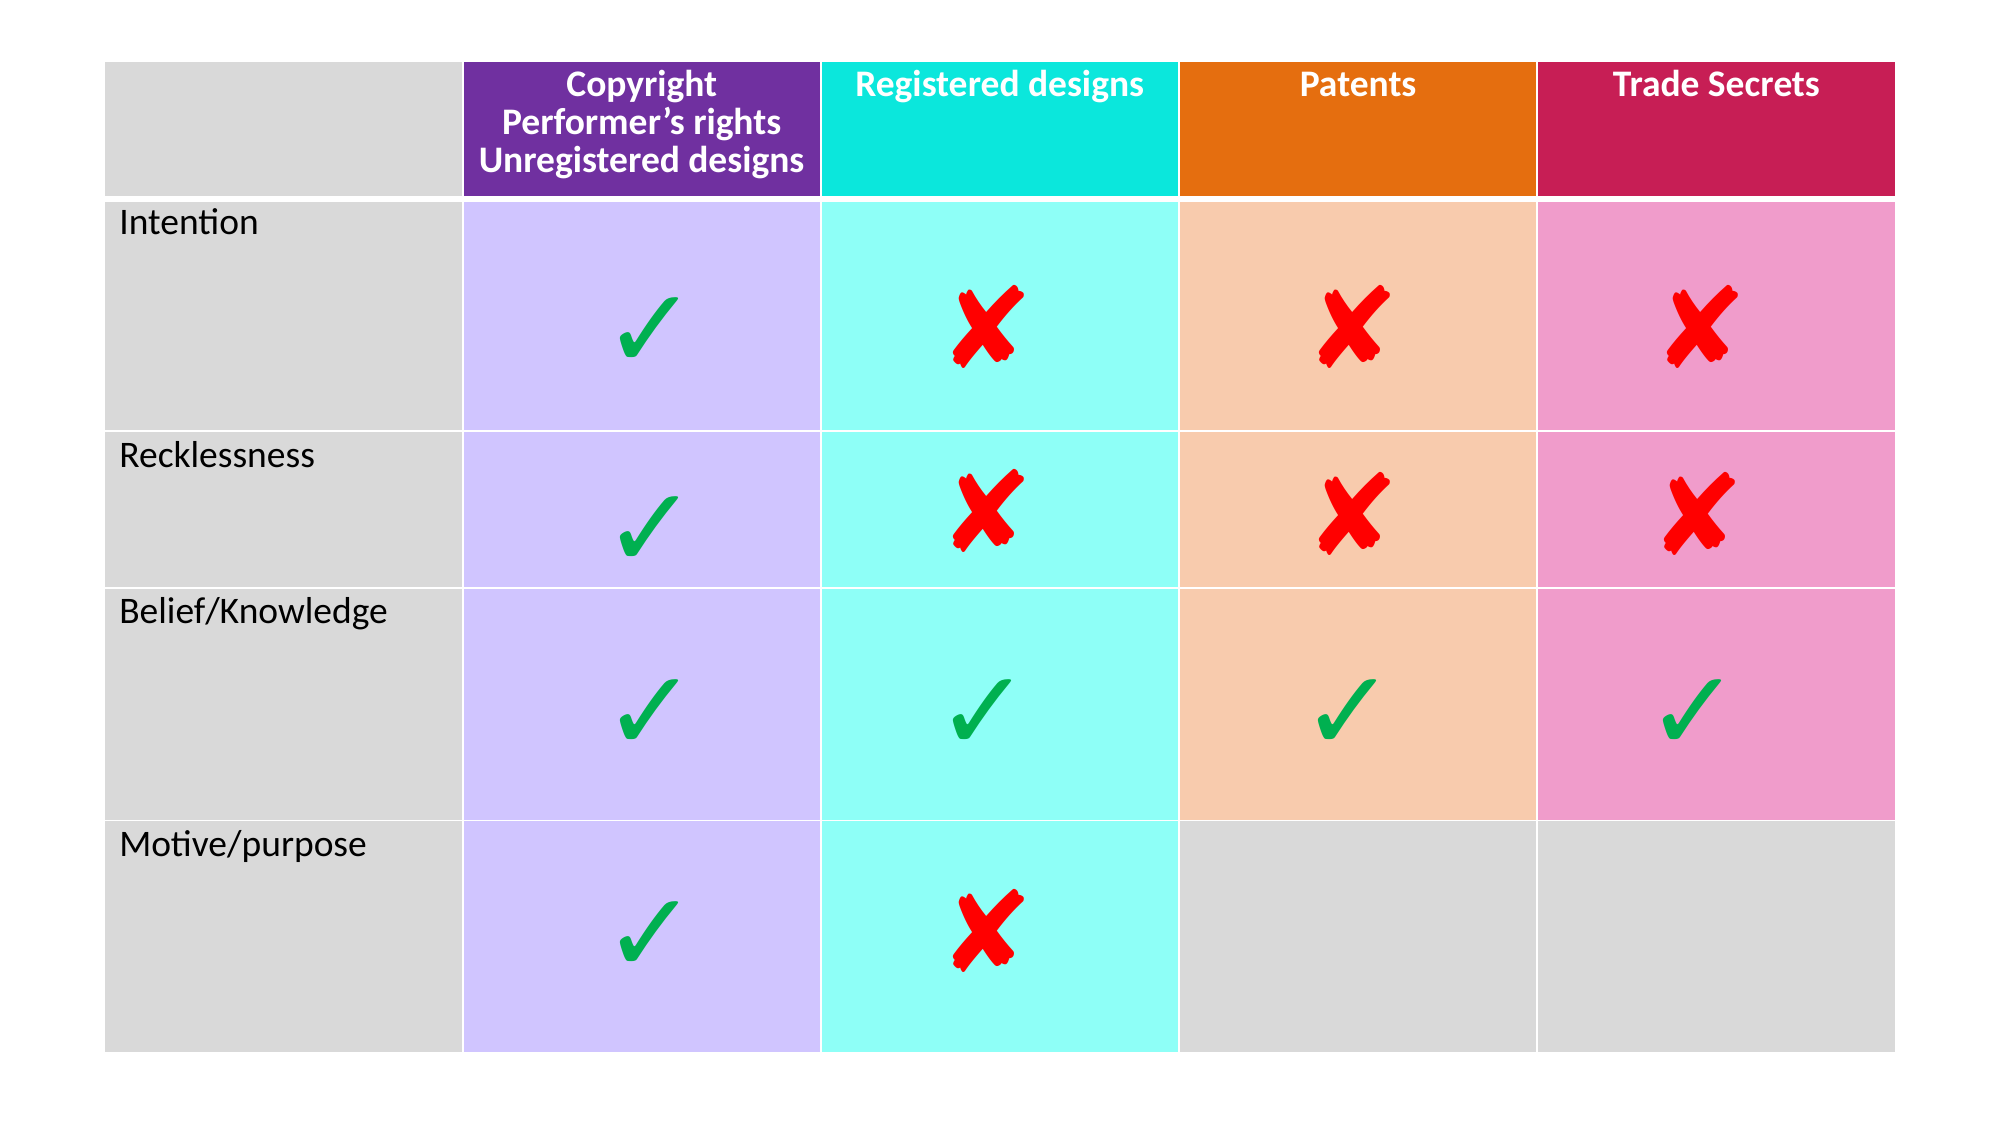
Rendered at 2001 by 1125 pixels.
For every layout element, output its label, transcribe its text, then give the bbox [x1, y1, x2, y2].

table_cell [1180, 589, 1536, 820]
table_cell [464, 432, 820, 587]
text_box ✘ [1291, 248, 1441, 398]
text_box ✓ [921, 630, 1046, 781]
text_box ✓ [589, 852, 713, 1003]
table_cell [822, 821, 1178, 1052]
text_box ✘ [1635, 435, 1786, 586]
text_box ✘ [925, 248, 1075, 398]
table_header Registered designs [822, 62, 1178, 196]
table_header Trade Secrets [1538, 62, 1895, 196]
table_cell Belief/Knowledge [105, 589, 462, 820]
table_header Patents [1180, 62, 1536, 196]
table_cell Motive/purpose [105, 821, 462, 1052]
table_cell [1180, 202, 1536, 430]
text_box ✘ [925, 852, 1075, 1003]
table_cell [464, 202, 820, 430]
table_cell [1180, 432, 1536, 587]
text_box ✓ [1287, 630, 1411, 781]
text_box ✘ [1291, 435, 1441, 586]
table_cell [1538, 202, 1895, 430]
table_cell [822, 202, 1178, 430]
table_cell [1538, 821, 1895, 1052]
text_box ✓ [589, 447, 713, 598]
table_header Copyright Performer’s rights Unregistered designs [464, 62, 820, 196]
table_cell Recklessness [105, 432, 462, 587]
text_box ✓ [1631, 630, 1756, 781]
table_cell [822, 589, 1178, 820]
table_cell [822, 432, 1178, 587]
table_cell Intention [105, 202, 462, 430]
table_cell [464, 821, 820, 1052]
table_header [105, 62, 462, 196]
text_box ✓ [589, 630, 713, 781]
text_box ✘ [925, 432, 1075, 583]
text_box ✘ [1638, 248, 1789, 398]
table_cell [464, 589, 820, 820]
table_cell [1538, 589, 1895, 820]
text_box ✓ [589, 248, 713, 398]
table_cell [1180, 821, 1536, 1052]
table_cell [1538, 432, 1895, 587]
